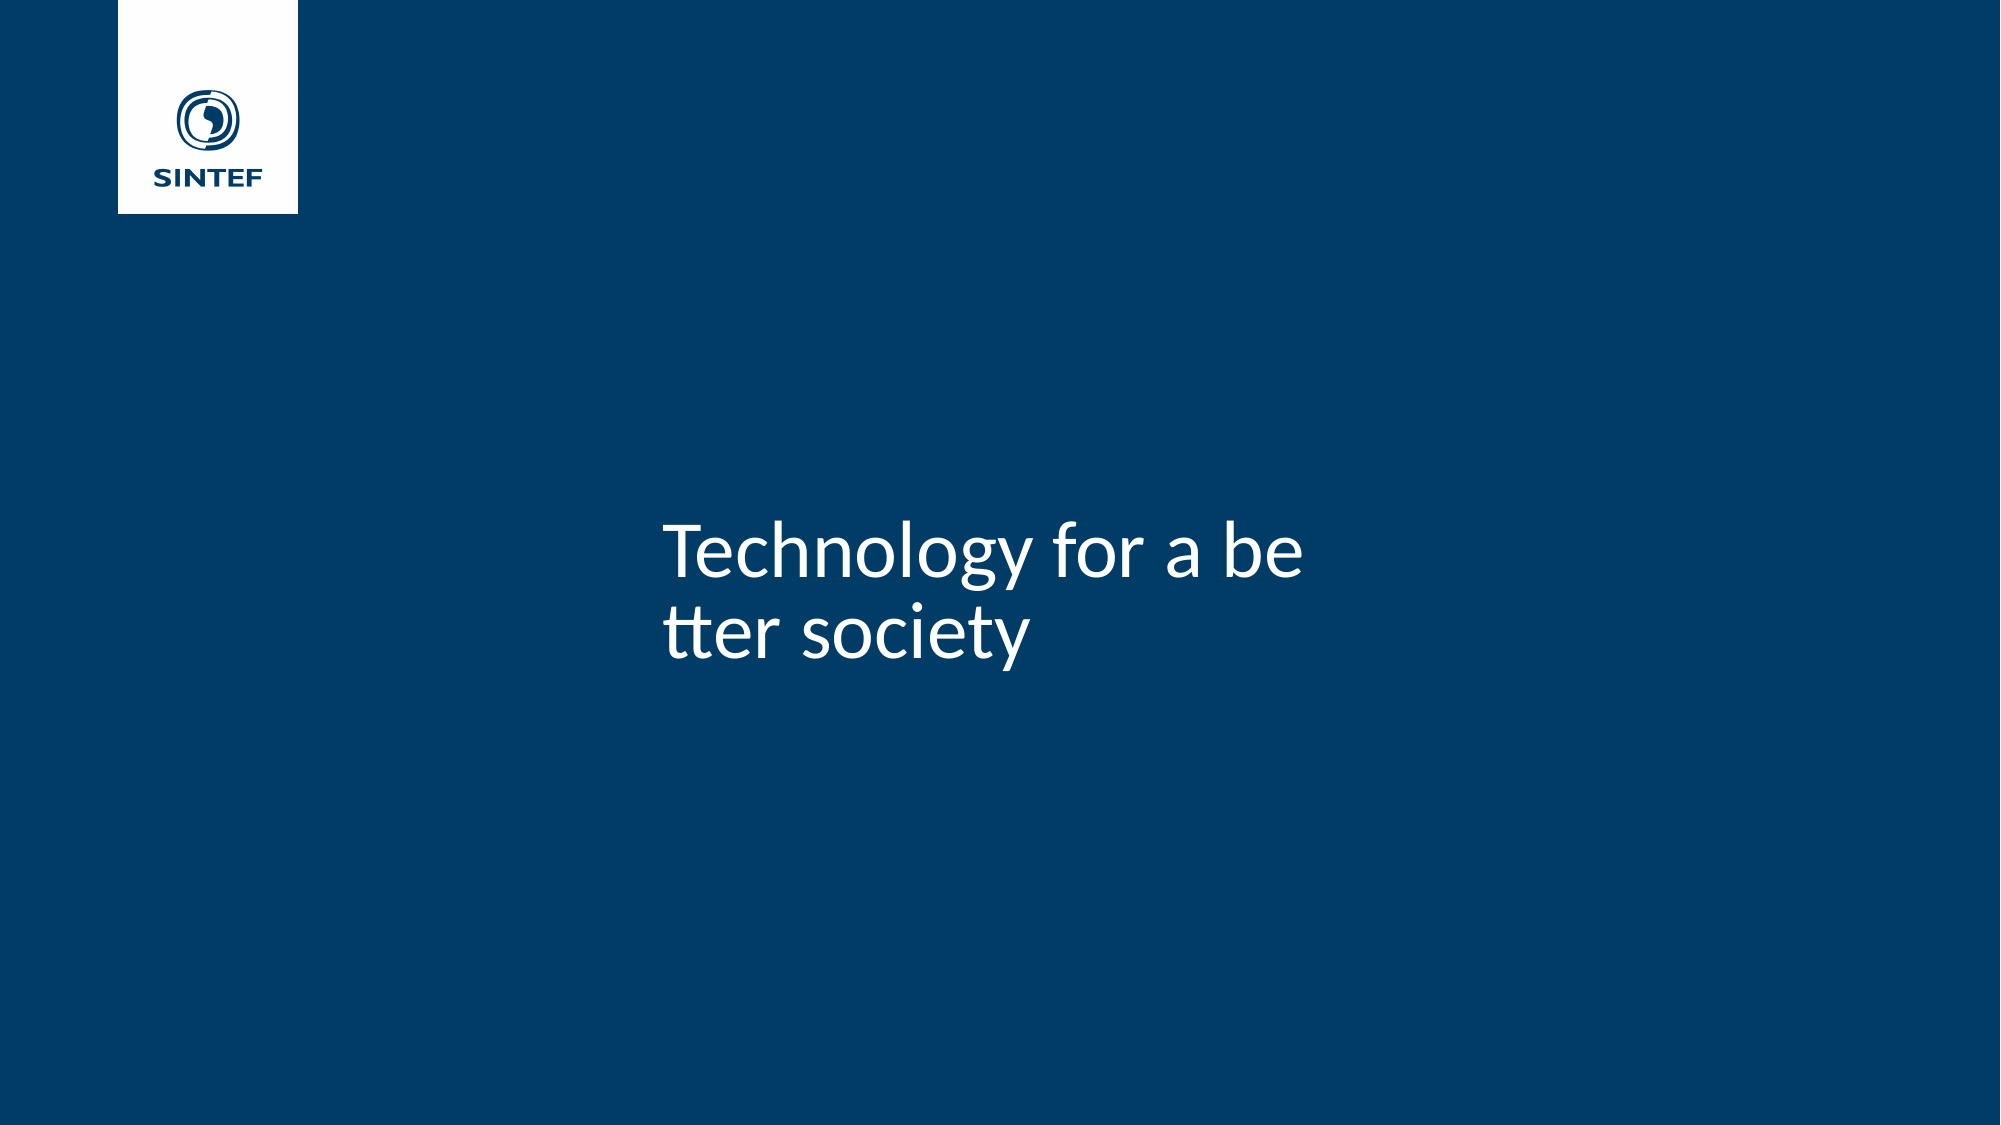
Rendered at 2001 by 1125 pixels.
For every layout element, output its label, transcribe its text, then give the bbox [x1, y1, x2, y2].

picture [118, 0, 298, 214]
footer Technology for a better society [662, 446, 1338, 644]
